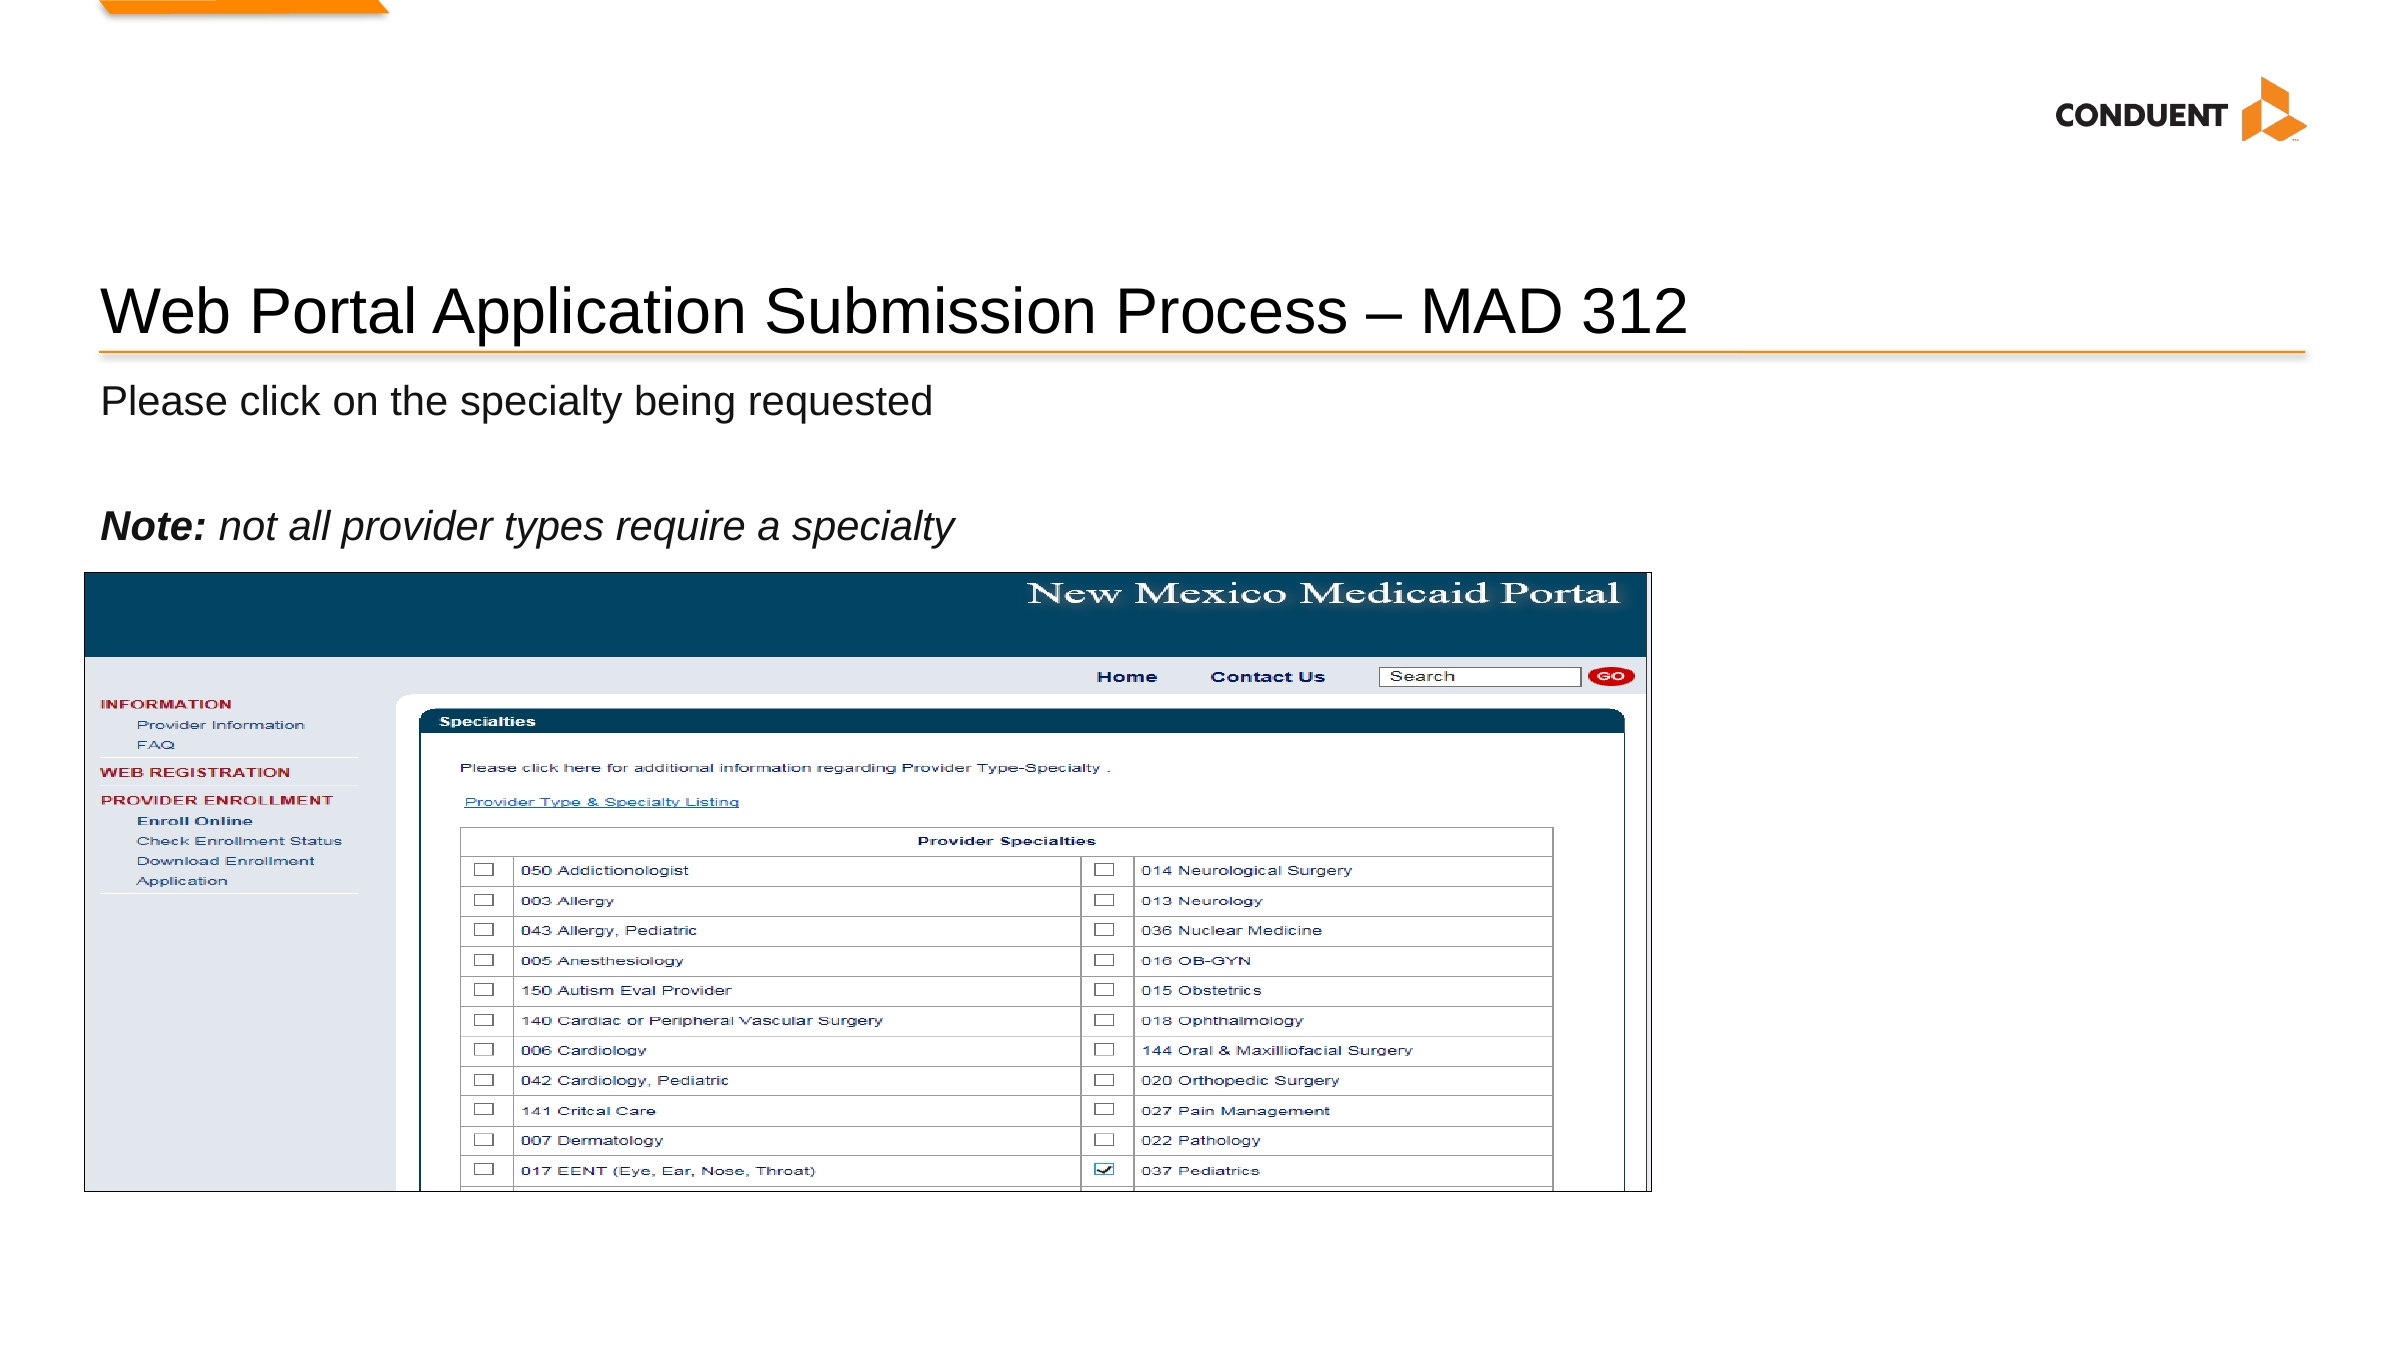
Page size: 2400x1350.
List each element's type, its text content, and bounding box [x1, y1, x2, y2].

list Please click on the specialty being requested Note: not all provider types require a specialty [85, 341, 2371, 1279]
picture [1029, 582, 1629, 610]
picture [422, 734, 1623, 1192]
picture [492, 718, 507, 725]
picture [85, 572, 1652, 1192]
picture [457, 720, 465, 725]
picture [447, 720, 454, 727]
title Web Portal Application Submission Process – MAD 312 [85, 261, 2314, 341]
